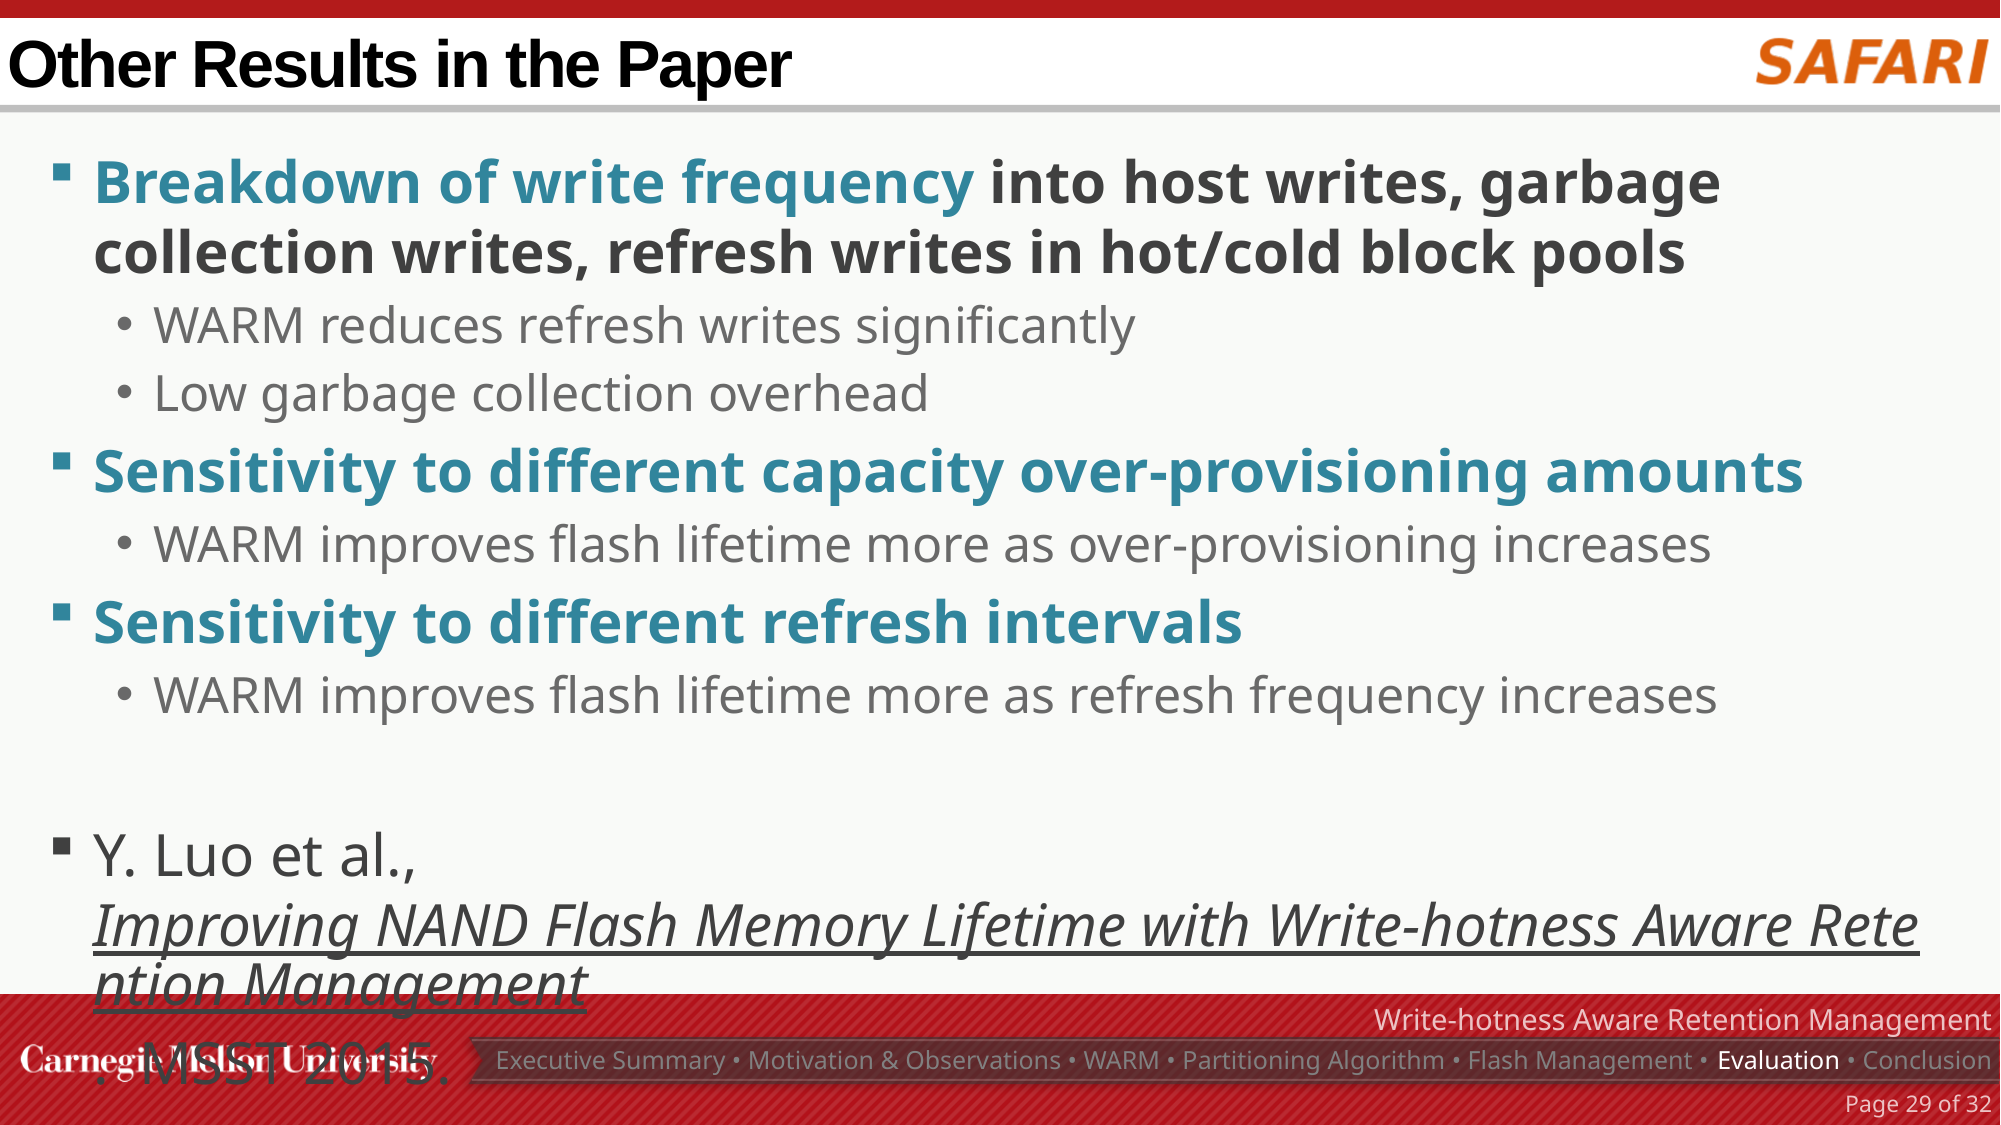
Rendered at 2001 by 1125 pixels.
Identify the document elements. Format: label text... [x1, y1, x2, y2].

title Other Results in the Paper [0, 26, 1738, 102]
picture [0, 994, 2000, 1125]
picture [1755, 37, 1989, 85]
slide_number Page 28 of 32 [1700, 1086, 2000, 1124]
list Breakdown of write frequency into host writes, garbage collection writes, refresh writes in hot/cold block pools WARM reduces refresh writes significantly Low garbage collection overhead Sensitivity to different capacity over-provisioning amounts WARM improves flash lifetime more as over-provisioning increases Sensitivity to different refresh intervals WARM improves flash lifetime more as refresh frequency increases Y. Luo et al., Improving NAND Flash Memory Lifetime with Write-hotness Aware Retention Management. MSST 2015. [33, 137, 1967, 975]
footer Write-hotness Aware Retention Management [474, 999, 2000, 1038]
text_box Executive Summary • Motivation & Observations • WARM • Partitioning Algorithm • Flash Management • Evaluation • Conclusion [487, 1044, 2000, 1075]
